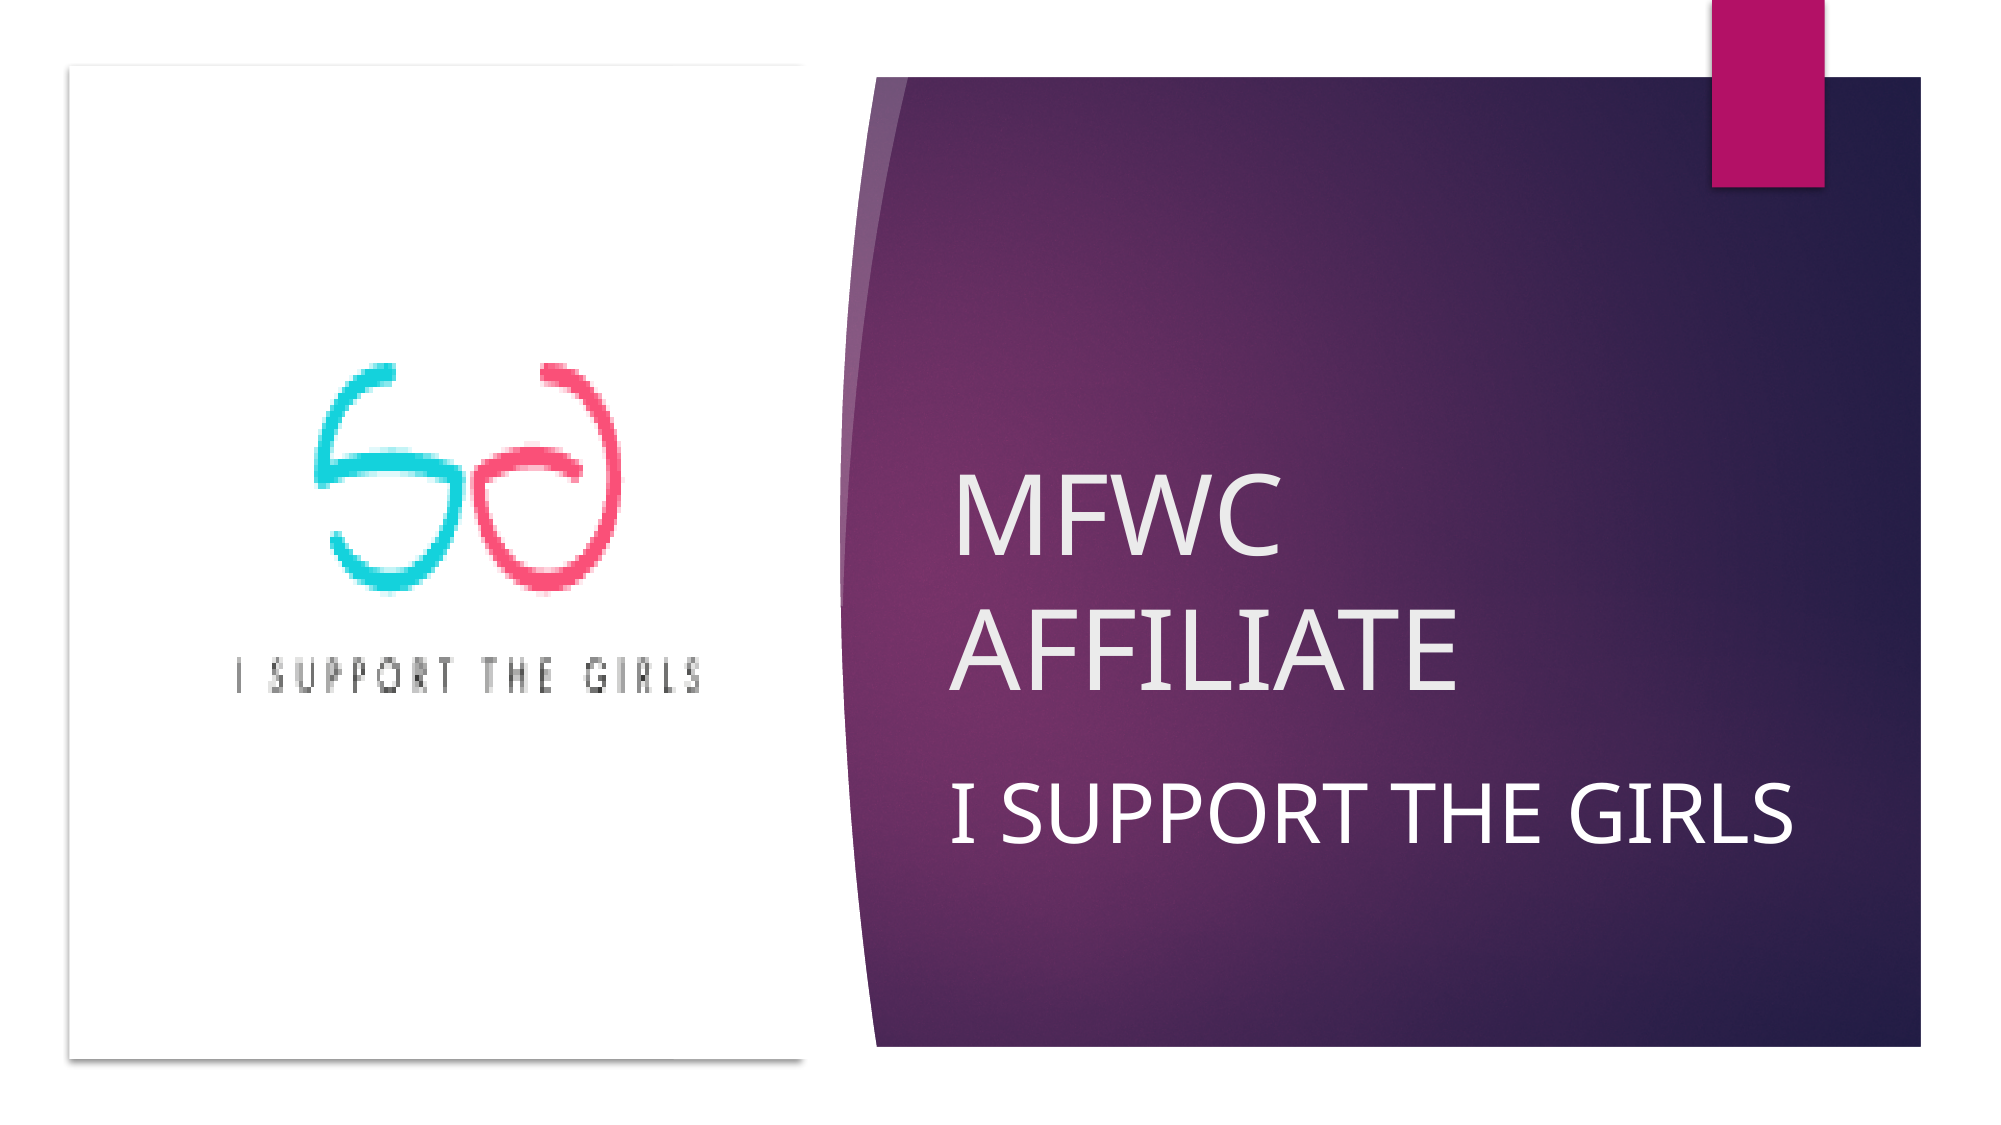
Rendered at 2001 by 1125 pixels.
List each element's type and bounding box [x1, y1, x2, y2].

picture [175, 314, 754, 754]
text_box [69, 64, 889, 1060]
text_box [0, 0, 2000, 1125]
